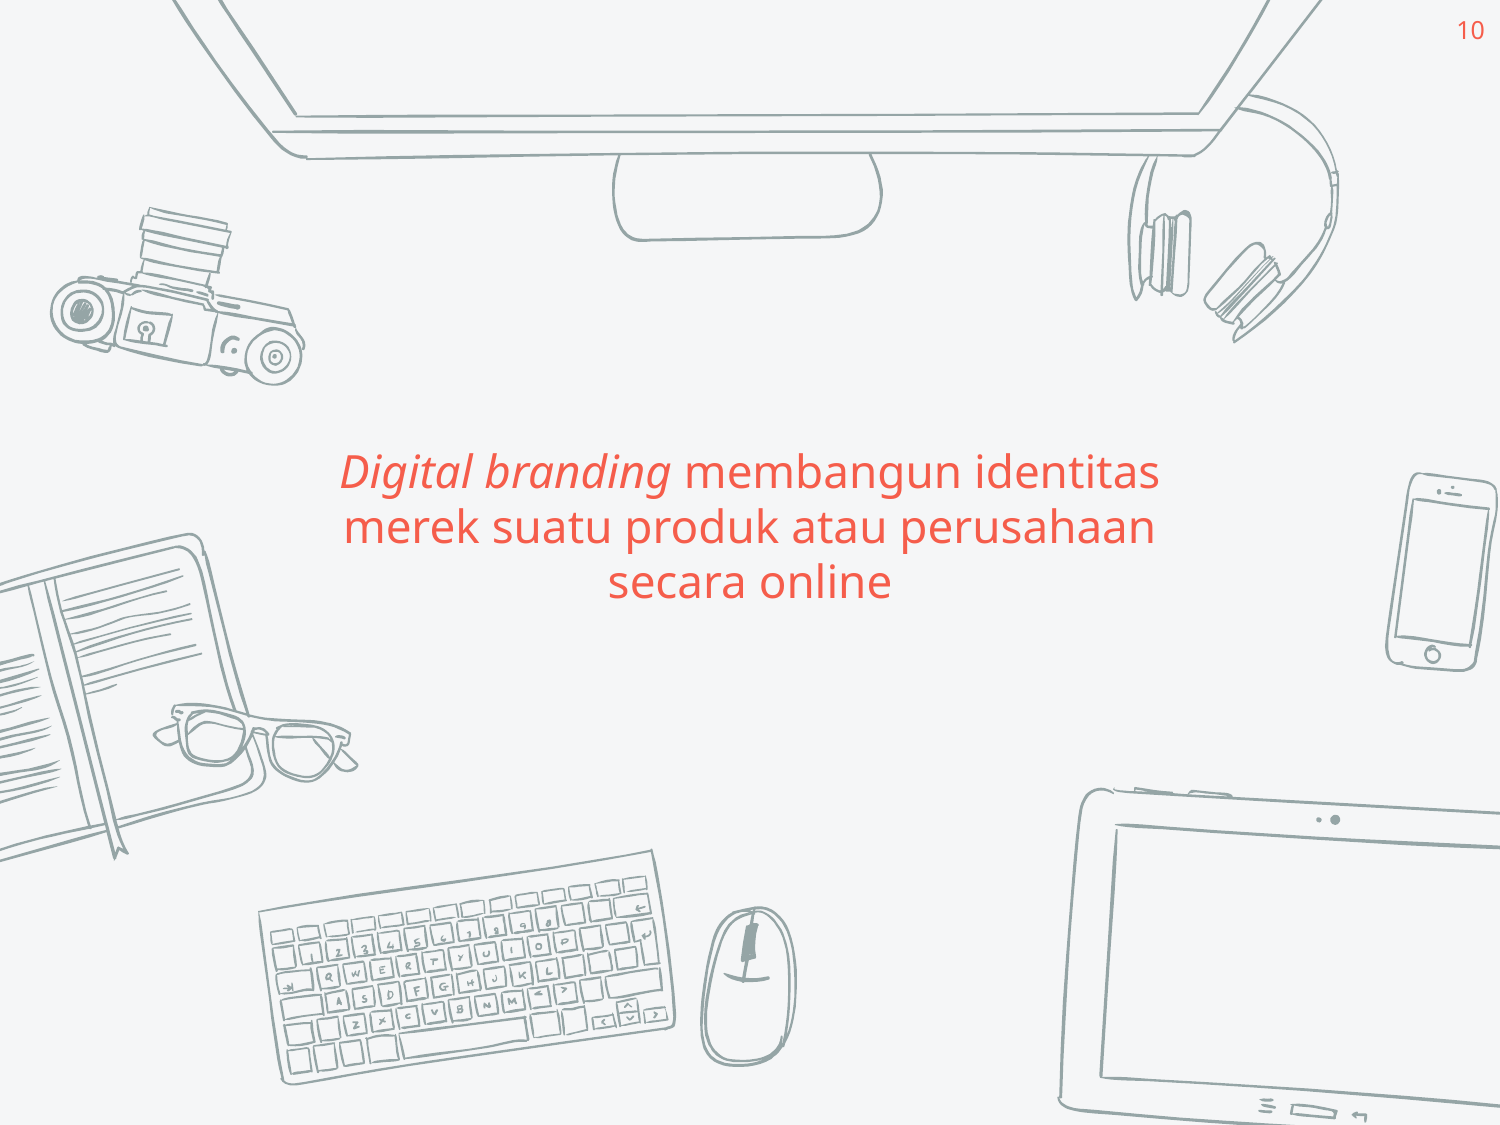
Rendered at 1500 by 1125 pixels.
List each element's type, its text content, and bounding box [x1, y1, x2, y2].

slide_number 10 [1435, 0, 1500, 71]
list Digital branding membangun identitas merek suatu produk atau perusahaan secara online [300, 435, 1200, 615]
